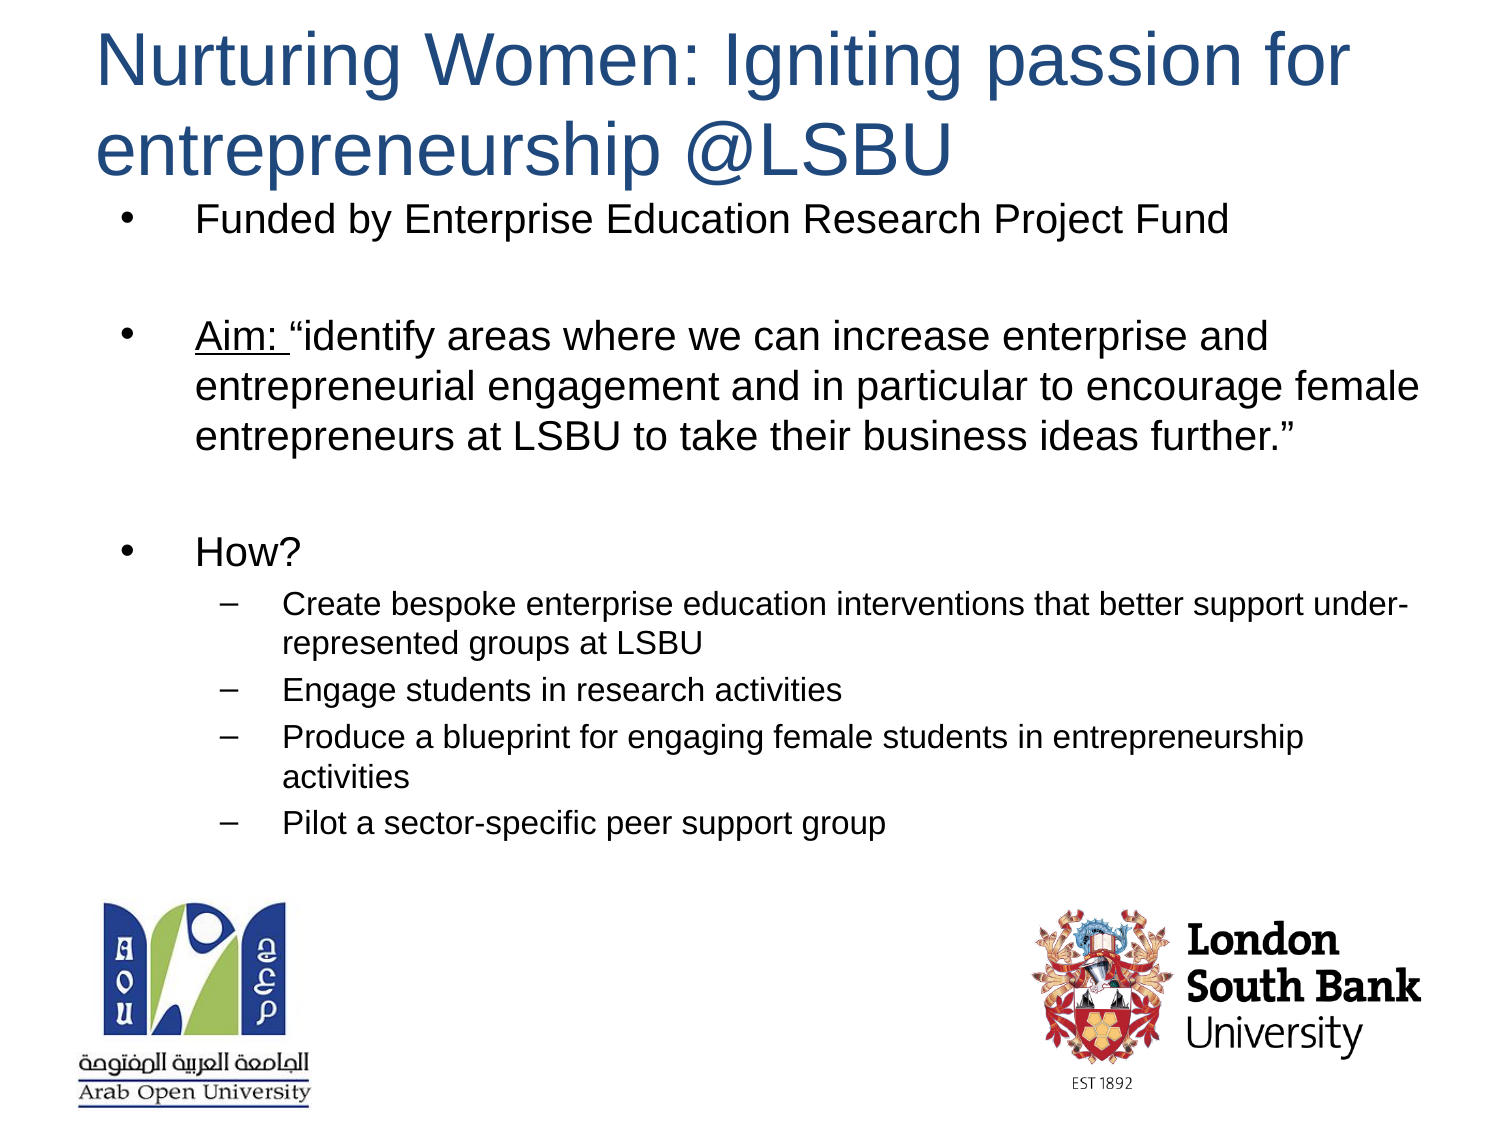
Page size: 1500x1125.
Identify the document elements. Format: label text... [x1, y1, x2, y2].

picture [1030, 952, 1422, 1091]
title Nurturing Women: Igniting passion for entrepreneurship @LSBU [74, 59, 1426, 143]
list [74, 156, 1426, 927]
text_box Funded by Enterprise Education Research Project Fund Aim: “identify areas where we can increase enterprise and entrepreneurial engagement and in particular to encourage female entrepreneurs at LSBU to take their business ideas further.” How? Create bespoke enterprise education interventions that better support under-represented groups at LSBU Engage students in research activities Produce a blueprint for engaging female students in entrepreneurship activities Pilot a sector-specific peer support group [99, 181, 1450, 952]
picture [76, 927, 312, 1111]
